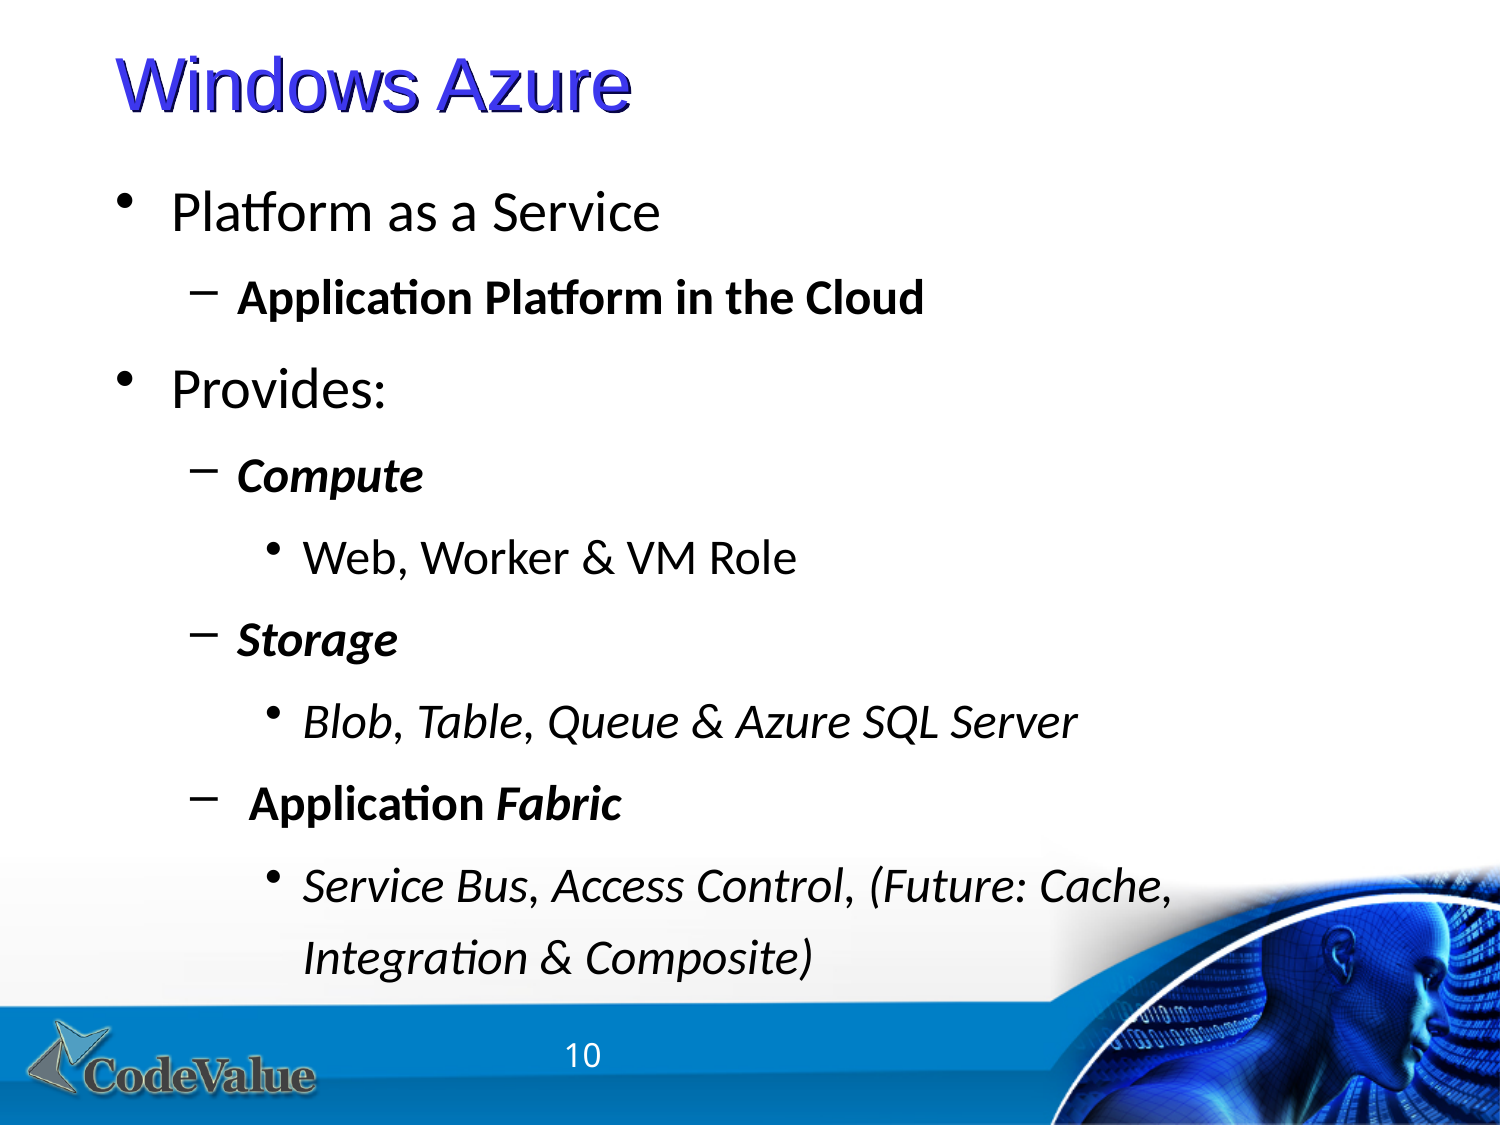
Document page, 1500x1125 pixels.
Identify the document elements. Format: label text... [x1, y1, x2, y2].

list Platform as a Service Application Platform in the Cloud Provides: Compute Web, Worker & VM Role Storage Blob, Table, Queue & Azure SQL Server Application Fabric Service Bus, Access Control, (Future: Cache, Integration & Composite) [100, 151, 1329, 1015]
title Windows Azure [100, 38, 1329, 122]
picture [0, 0, 1500, 1125]
